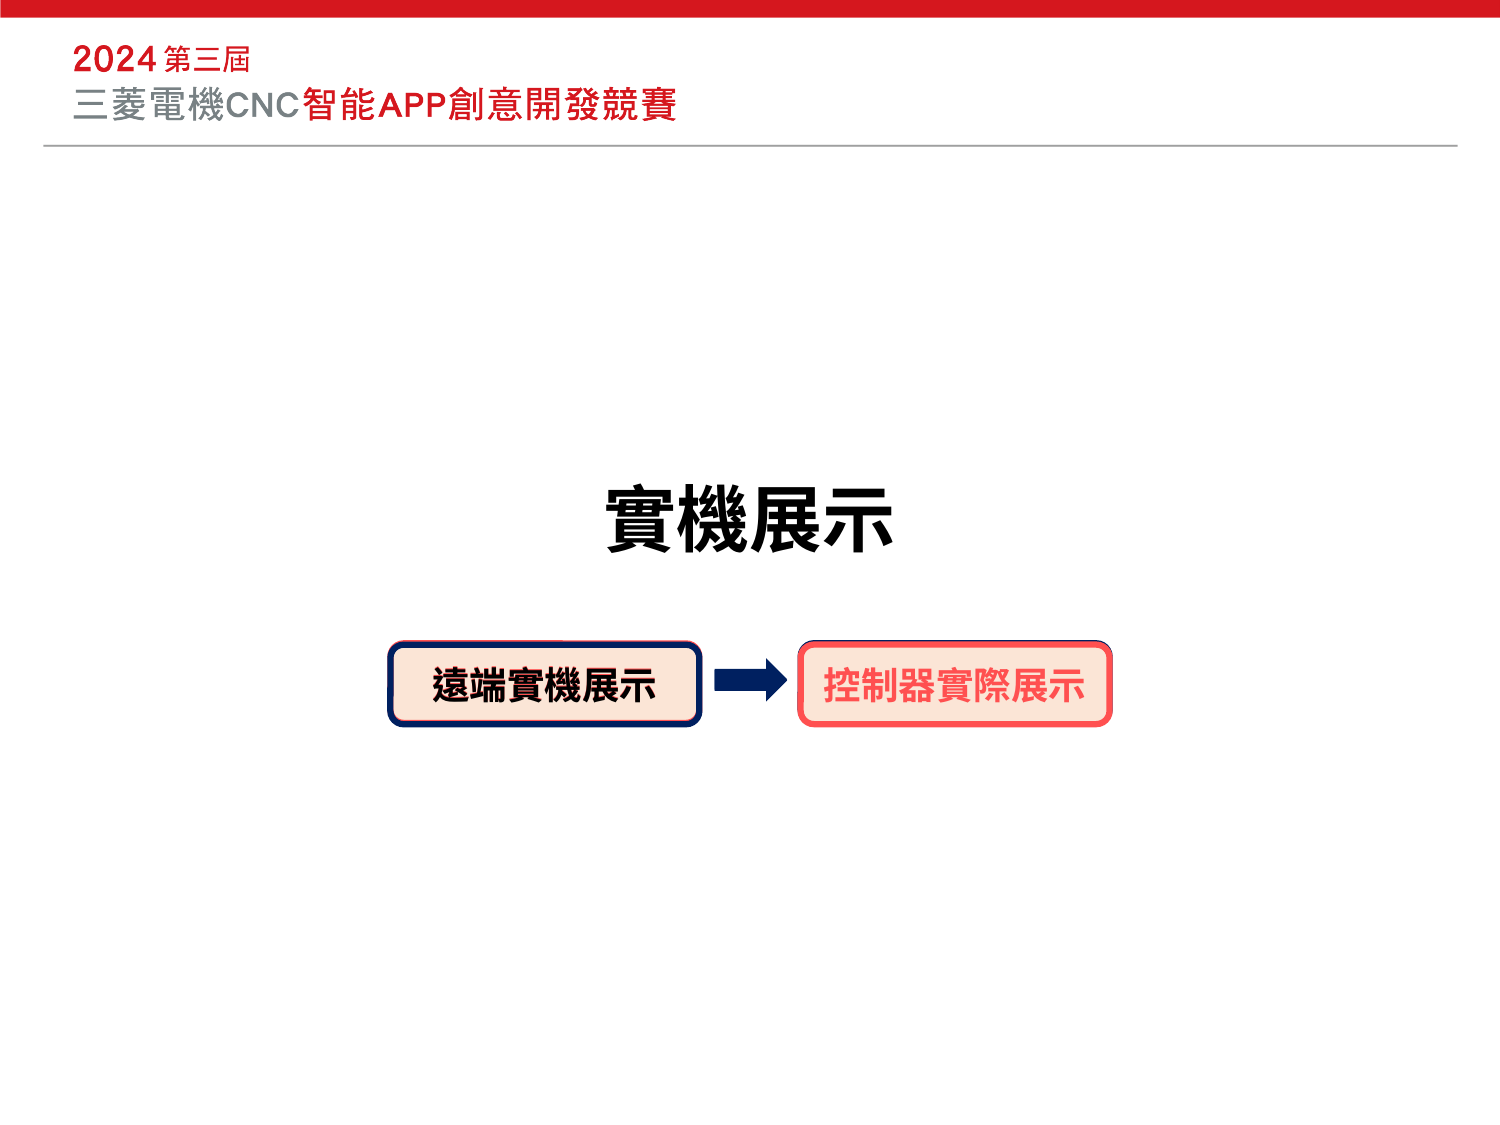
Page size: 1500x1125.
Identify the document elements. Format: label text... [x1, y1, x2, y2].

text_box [390, 644, 1110, 725]
picture [0, 0, 1500, 208]
text_box 實機展示 [337, 466, 1163, 569]
